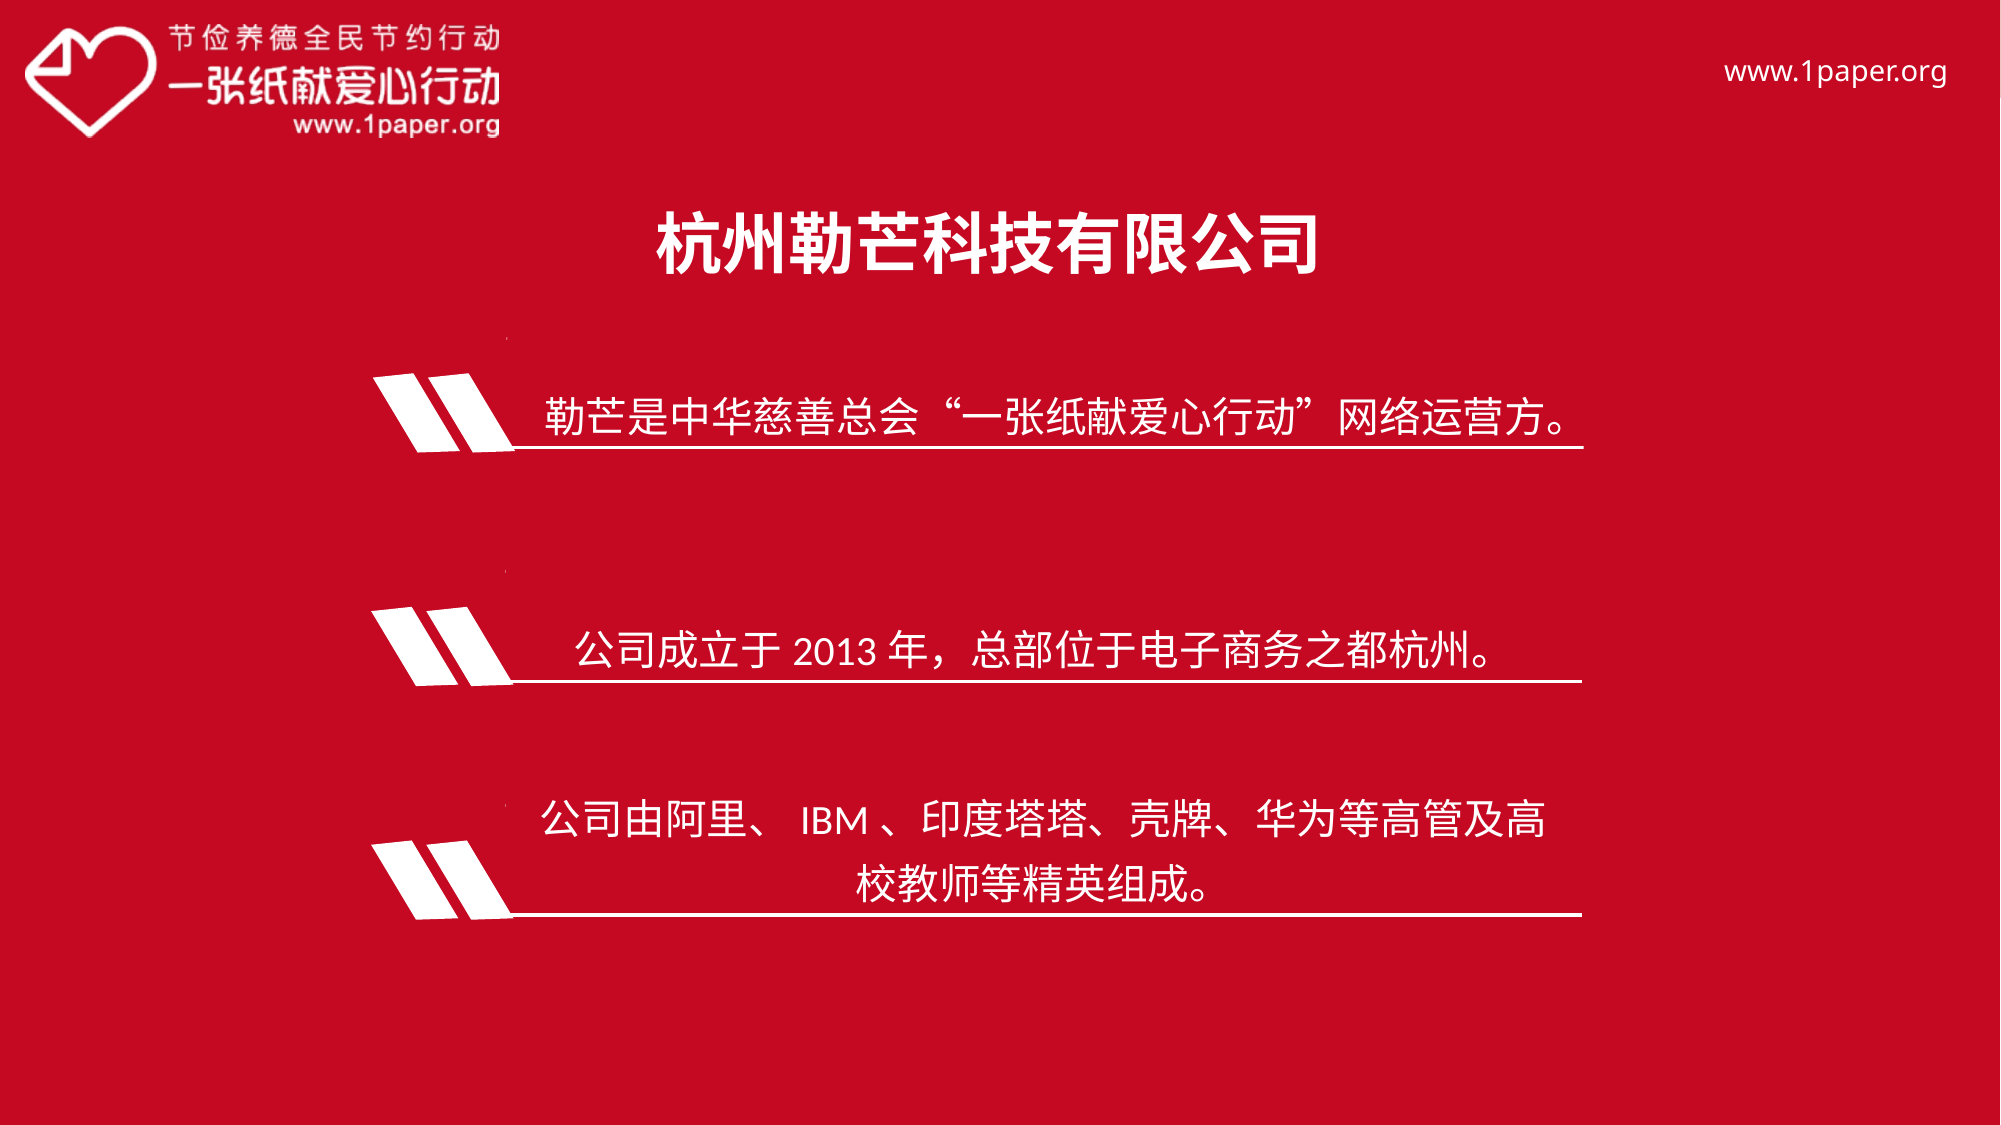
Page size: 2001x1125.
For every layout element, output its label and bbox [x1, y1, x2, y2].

picture [0, 0, 2001, 1125]
text_box [397, 805, 1582, 934]
text_box [397, 571, 1582, 701]
text_box [398, 338, 1584, 467]
